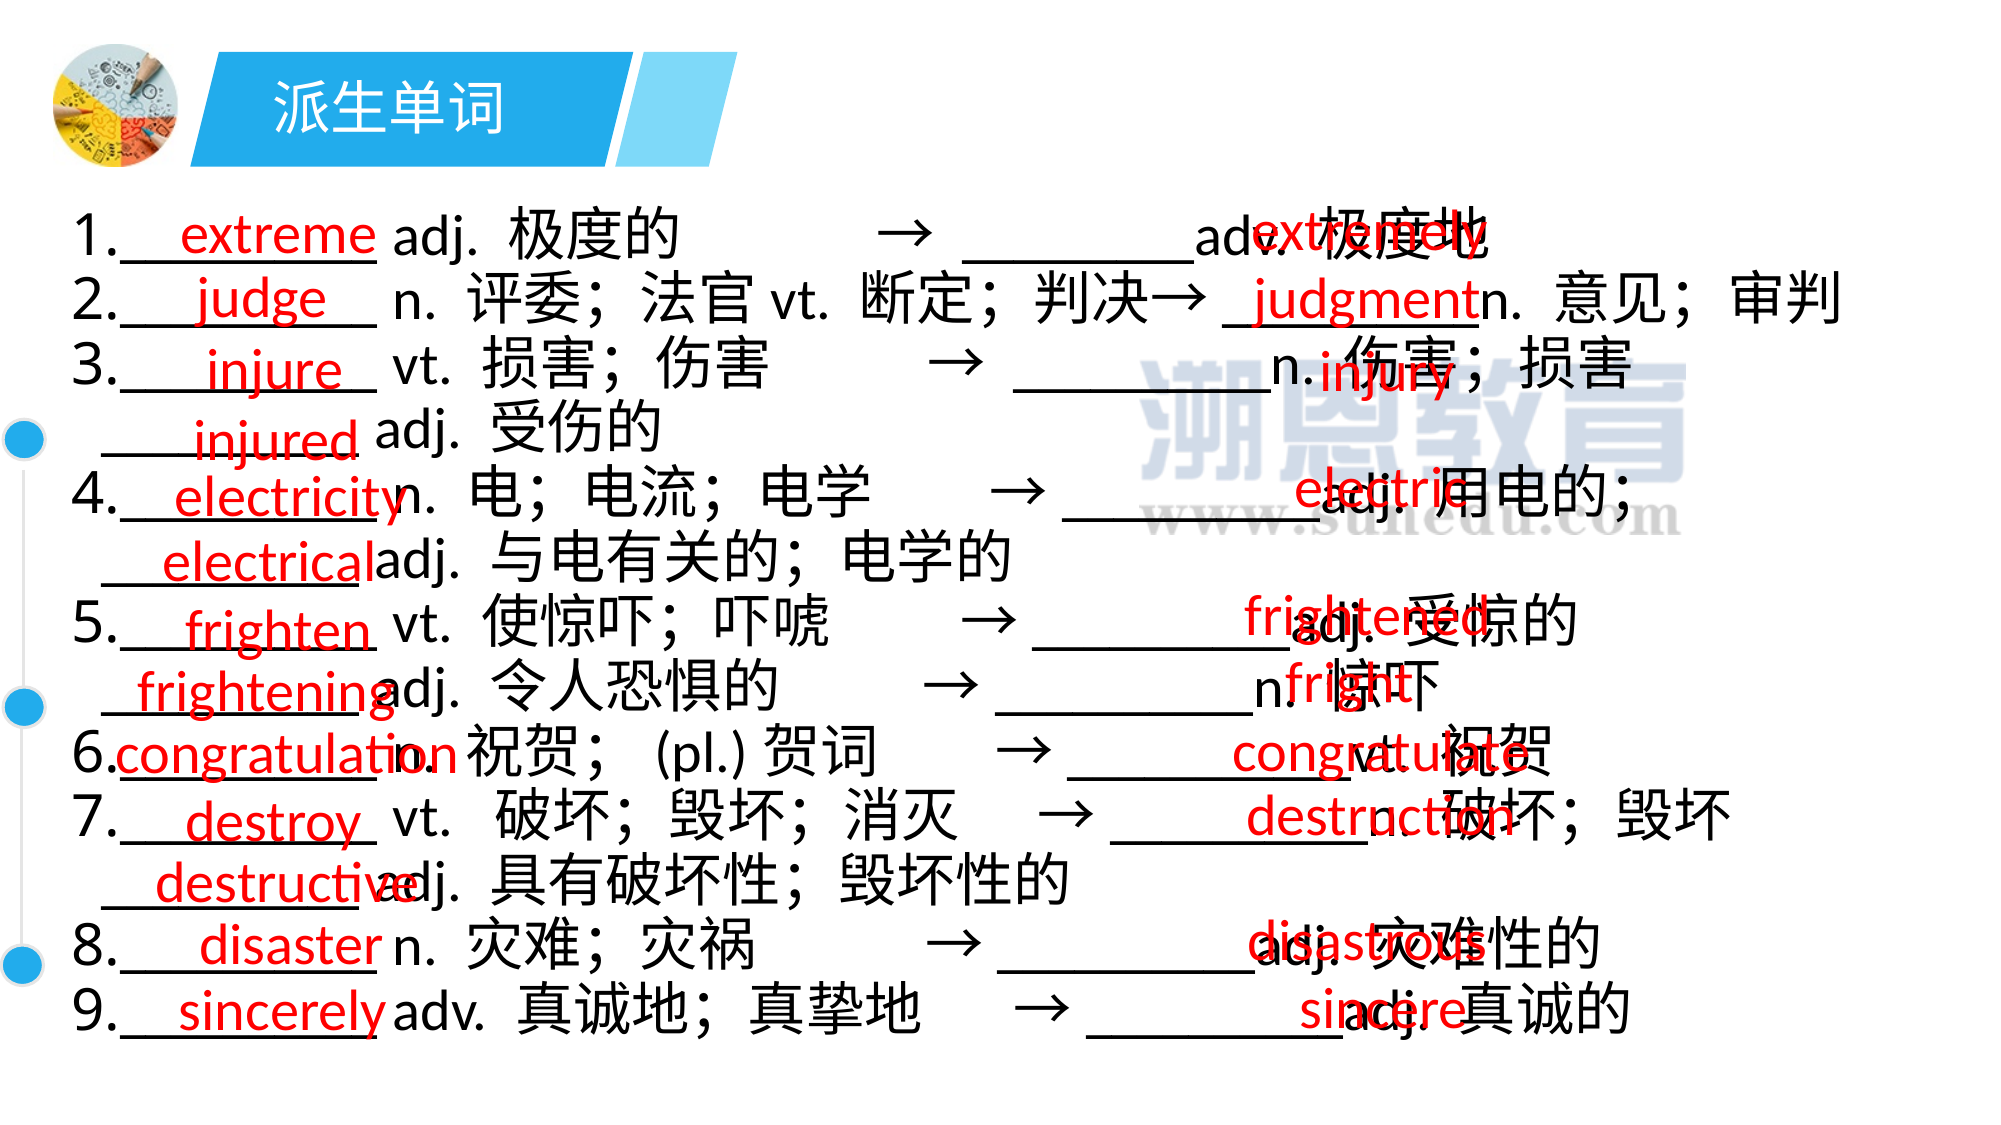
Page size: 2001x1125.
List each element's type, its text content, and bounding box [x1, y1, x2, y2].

text_box injury [1305, 325, 1470, 411]
text_box judge [182, 251, 343, 337]
picture [53, 44, 179, 167]
text_box congratulation [100, 707, 475, 793]
text_box destruction [1231, 769, 1532, 855]
text_box congratulate [1217, 706, 1546, 791]
text_box destroy [170, 775, 378, 836]
text_box sincerely [164, 965, 403, 1050]
text_box disaster [184, 898, 400, 965]
text_box disastrous [1233, 894, 1503, 980]
text_box sincere [1284, 962, 1484, 1048]
text_box [1, 944, 44, 986]
text_box extremely [1236, 184, 1575, 270]
text_box judgment [1239, 252, 1497, 338]
text_box destructive [140, 836, 435, 922]
text_box [3, 419, 46, 460]
text_box injured [178, 394, 376, 450]
text_box electric [1279, 441, 1484, 527]
text_box frightening [122, 645, 412, 707]
text_box [613, 50, 739, 168]
text_box [188, 50, 635, 168]
text_box [3, 686, 46, 728]
text_box electrical [147, 515, 392, 601]
text_box frightened [1229, 569, 1506, 655]
text_box 派生单词 [272, 70, 506, 141]
text_box fright [1270, 637, 1429, 722]
text_box electricity [160, 450, 423, 536]
text_box extreme [165, 188, 393, 273]
text_box 1.__________ adj. 极度的 → _________adv. 极度地 2.__________ n. 评委；法官vt. 断定；判决→__________n. 意见；审判 3.__________ vt. 损害；伤害 → __________n. 伤害；损害 __________ adj. 受伤的 4.__________ n. 电；电流；电学 →__________adj. 用电的； __________ adj. 与电有关的；电学的 5.__________ vt. 使惊吓；吓唬 →__________adj. 受惊的 __________ adj. 令人恐惧的 →__________n. 惊吓 6.__________ n. 祝贺；(pl.)贺词 →___________vt. 祝贺 7.__________ vt. 破坏；毁坏；消灭 →__________n. 破坏；毁坏 __________ adj. 具有破坏性；毁坏性的 8.__________ n. 灾难；灾祸 →__________adj. 灾难性的 9.__________ adv. 真诚地；真挚地 →__________adj. 真诚的 [56, 194, 2000, 1125]
text_box injure [191, 323, 359, 394]
text_box frighten [170, 584, 388, 645]
